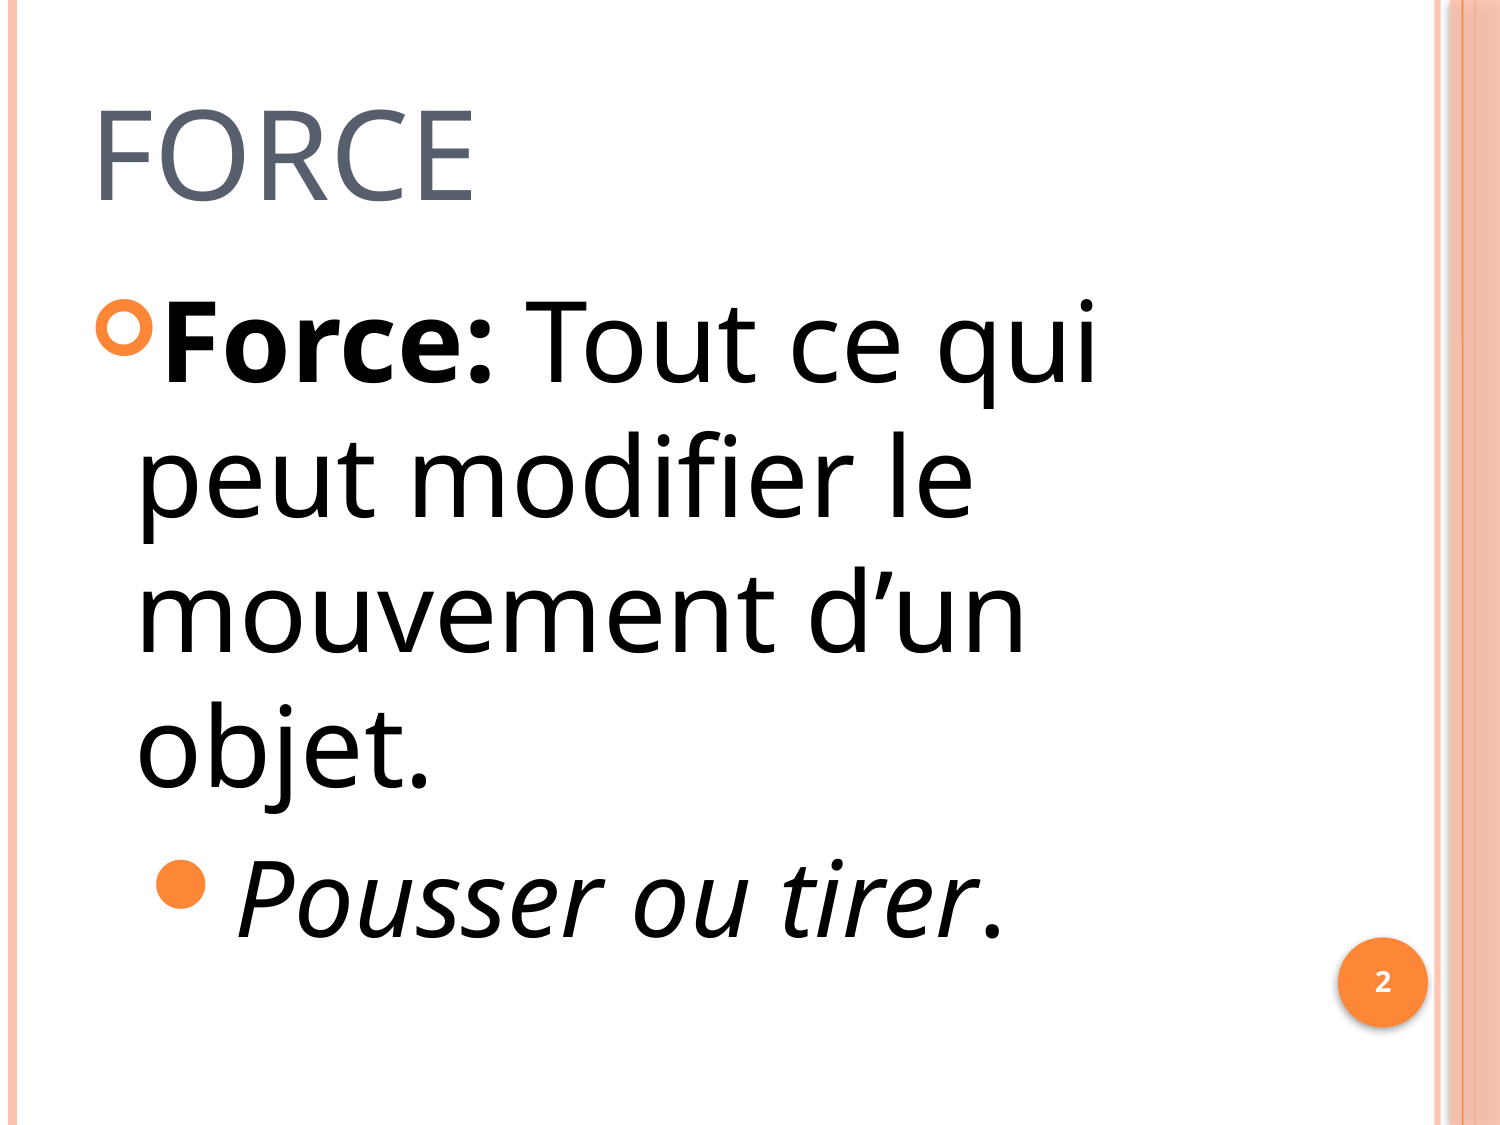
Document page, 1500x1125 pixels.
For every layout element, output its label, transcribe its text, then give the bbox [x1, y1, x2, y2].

slide_number 2 [1333, 940, 1434, 1027]
title FORCE [75, 45, 1300, 233]
list Force: Tout ce qui peut modifier le mouvement d’un objet. Pousser ou tirer. [75, 262, 1300, 1000]
